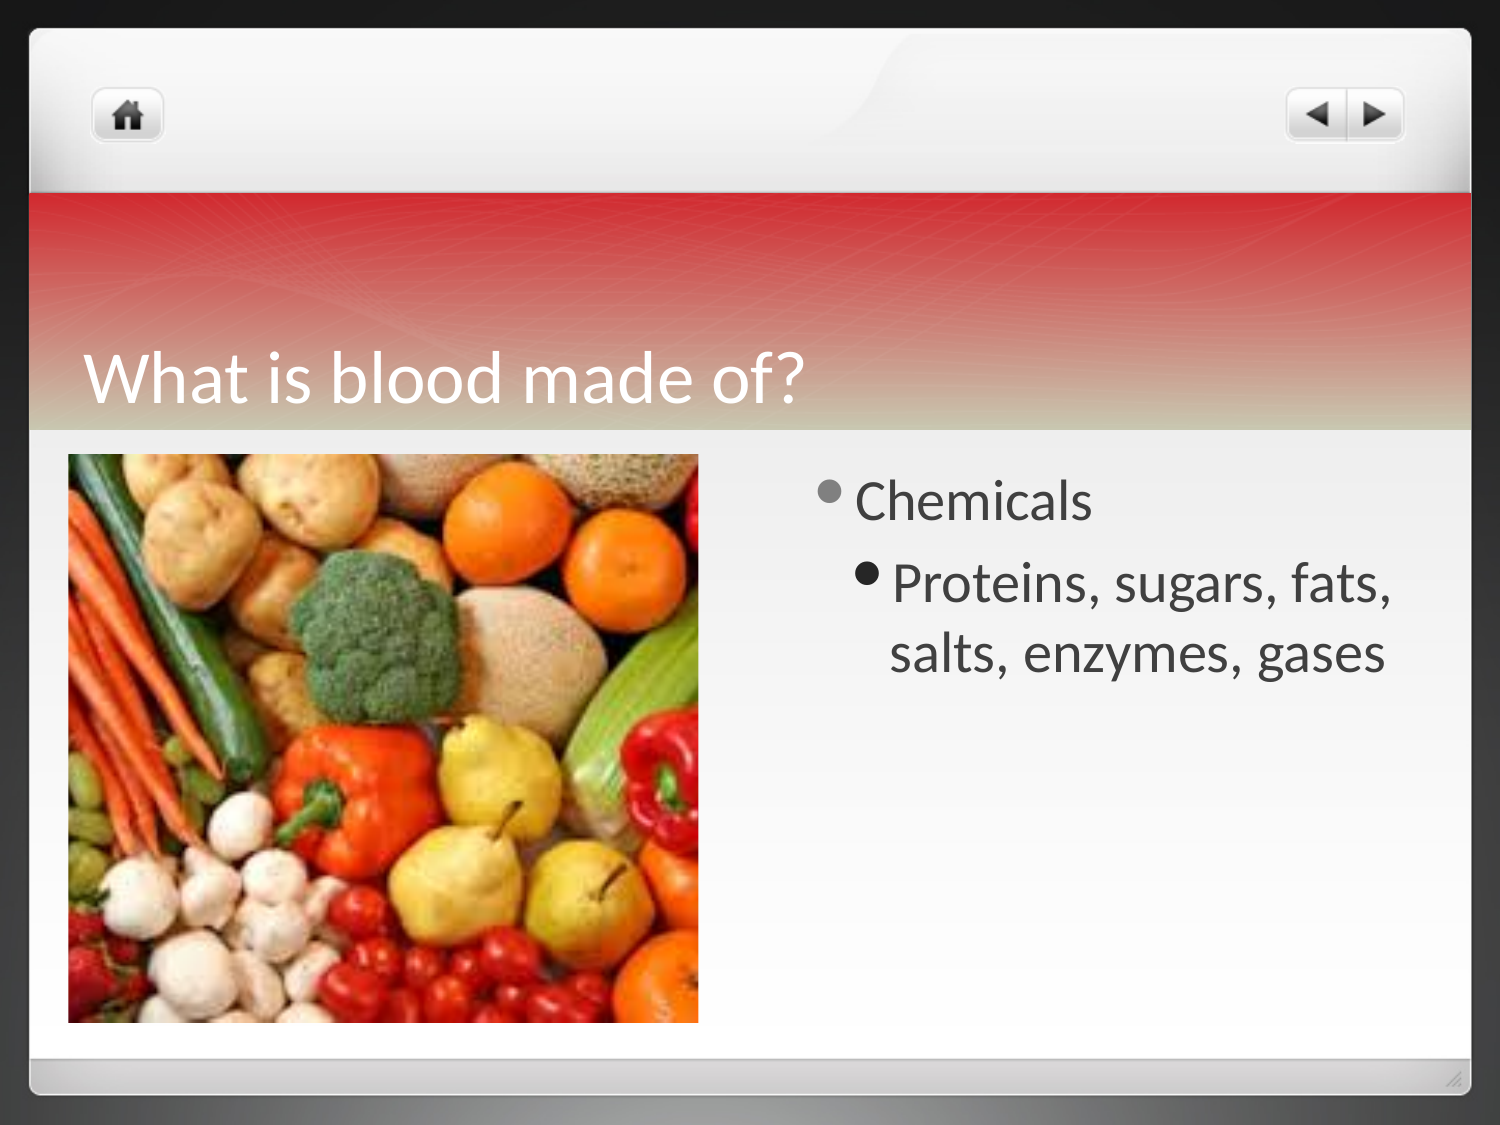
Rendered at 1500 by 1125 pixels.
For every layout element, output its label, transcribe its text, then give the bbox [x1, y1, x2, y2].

picture [0, 0, 1500, 1125]
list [67, 453, 699, 1024]
title What is blood made of? [68, 238, 1432, 427]
list Chemicals Proteins, sugars, fats, salts, enzymes, gases [799, 454, 1430, 1023]
